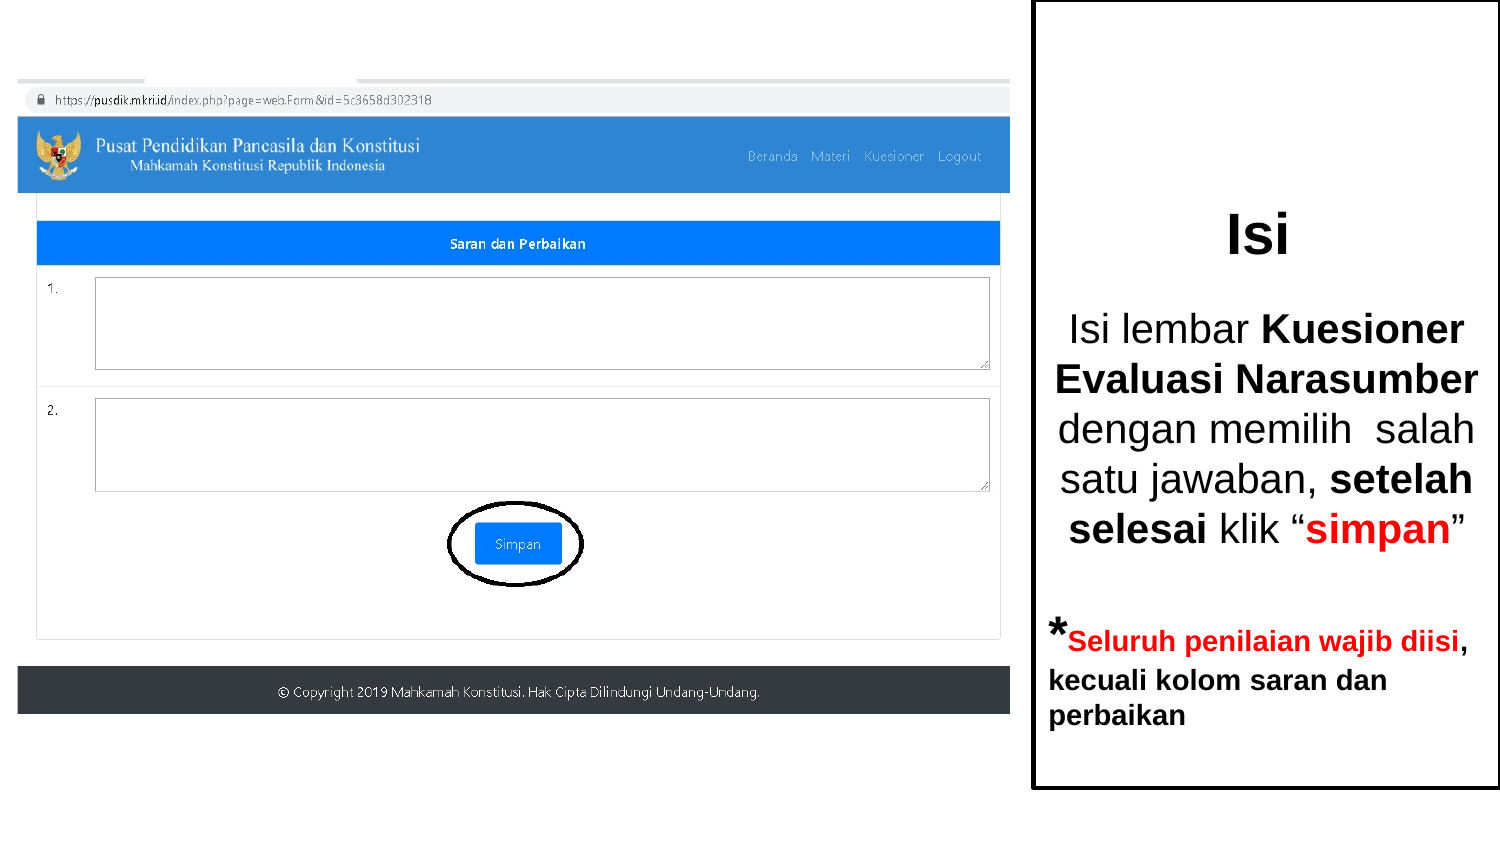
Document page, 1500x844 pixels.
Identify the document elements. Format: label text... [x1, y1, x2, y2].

picture [17, 79, 1011, 714]
text_box Isi Isi lembar Kuesioner Evaluasi Narasumber dengan memilih salah satu jawaban, setelah selesai klik “simpan” *Seluruh penilaian wajib diisi, kecuali kolom saran dan perbaikan [1031, 0, 1500, 790]
